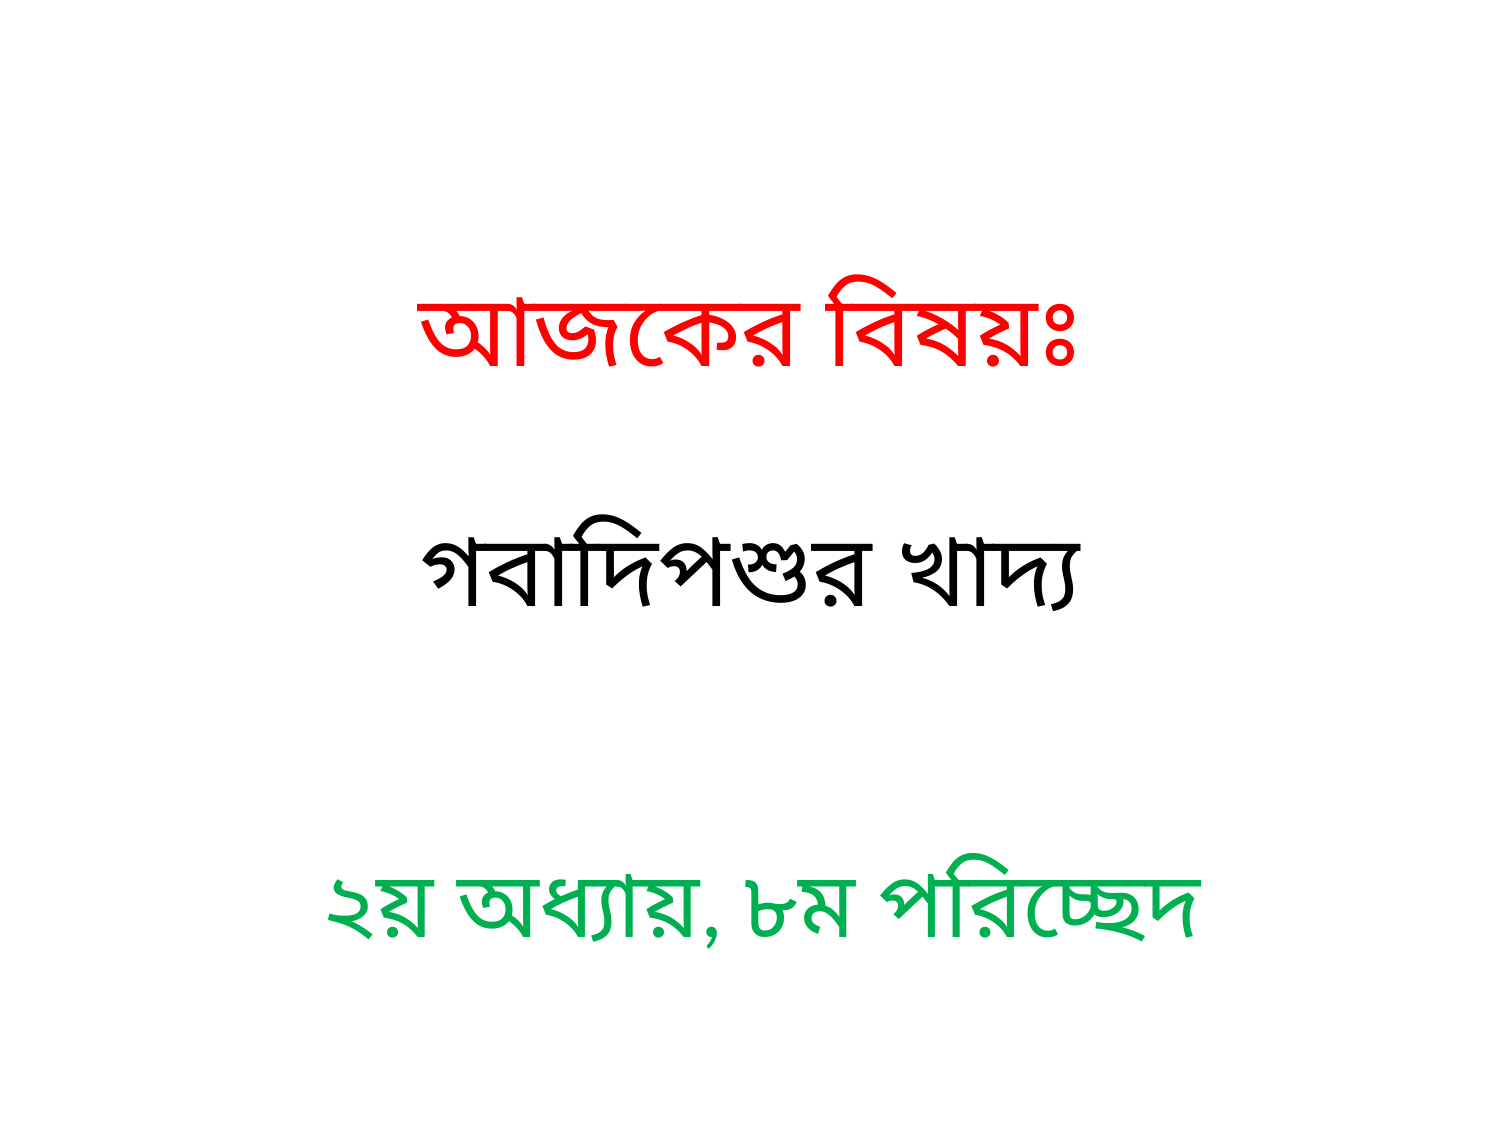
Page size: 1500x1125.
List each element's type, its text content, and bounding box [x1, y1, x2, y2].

title আজকের বিষয়ঃ গবাদিপশুর খাদ্য ২য় অধ্যায়, ৮ম পরিচ্ছেদ [0, 87, 1500, 1125]
